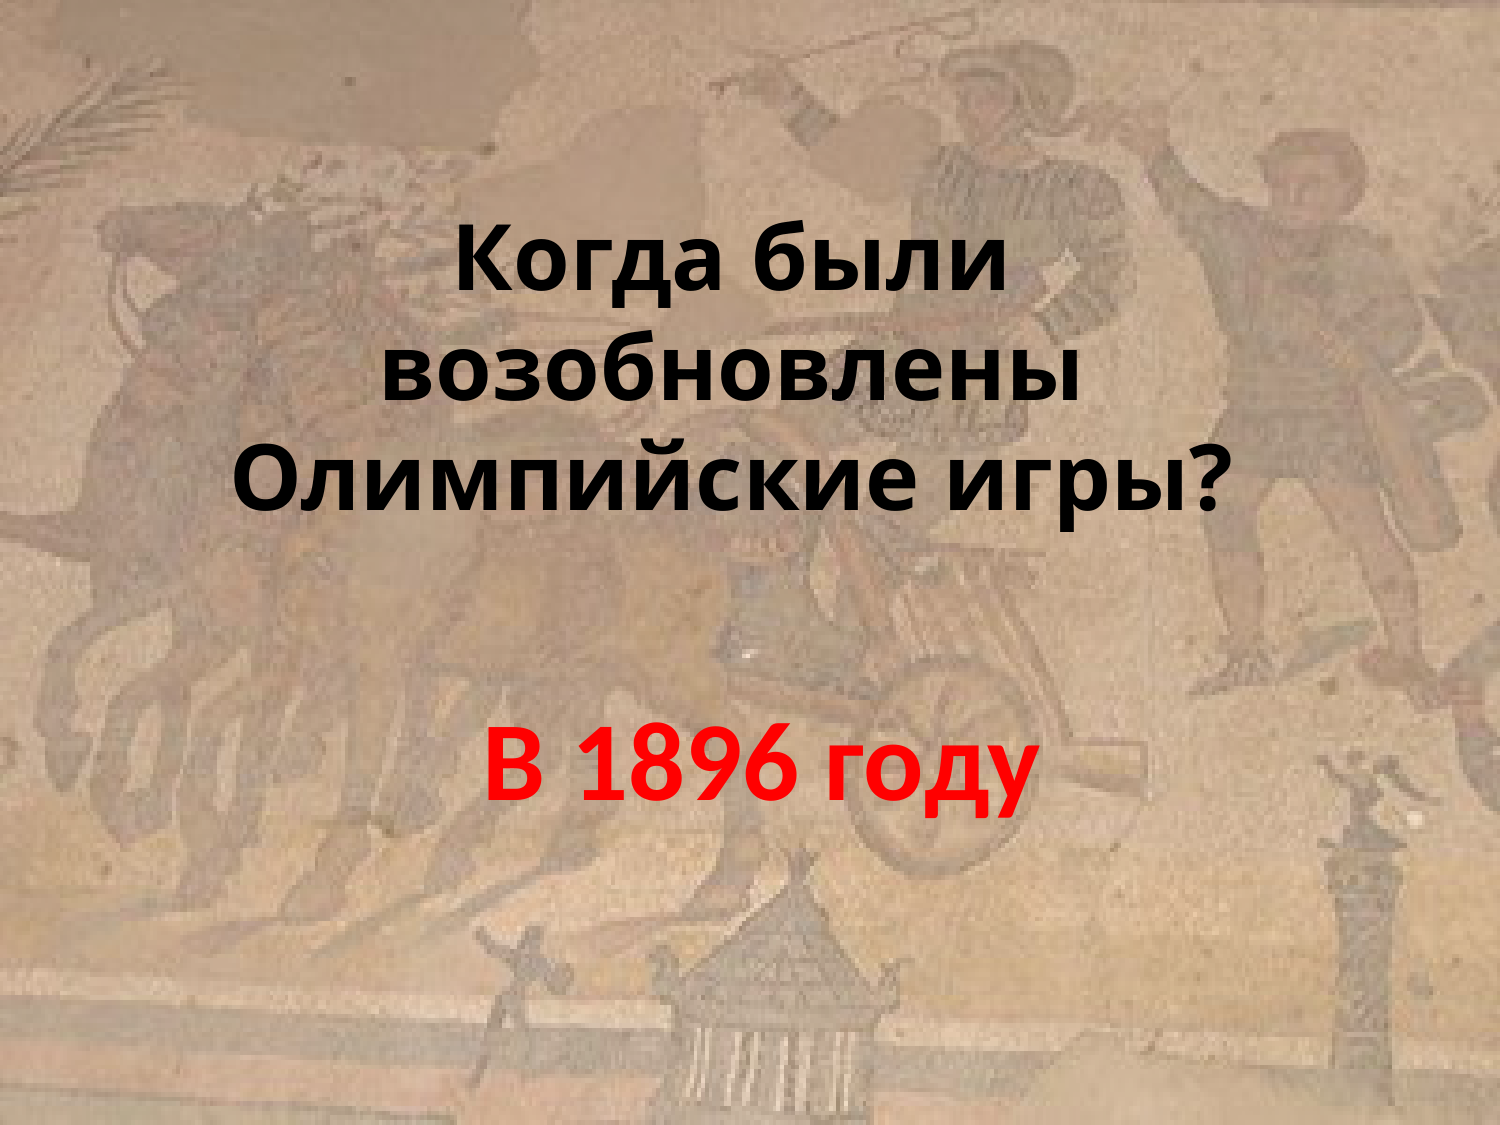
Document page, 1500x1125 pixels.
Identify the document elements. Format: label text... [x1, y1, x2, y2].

text_box Когда были возобновлены Олимпийские игры? [131, 101, 1333, 537]
text_box В 1896 году [468, 680, 1057, 831]
list http://ru.wikipedia.org http://www.olympiady.ru/ http://zdorovosport.ru/history1.html http://www.afizika.ru/zanimatelniestati/164-istoriyaolimpig http://sportschools.ru/page.php?name=olimpic_games Романова О. История Олимпийских Игр [0, 0, 1500, 1125]
